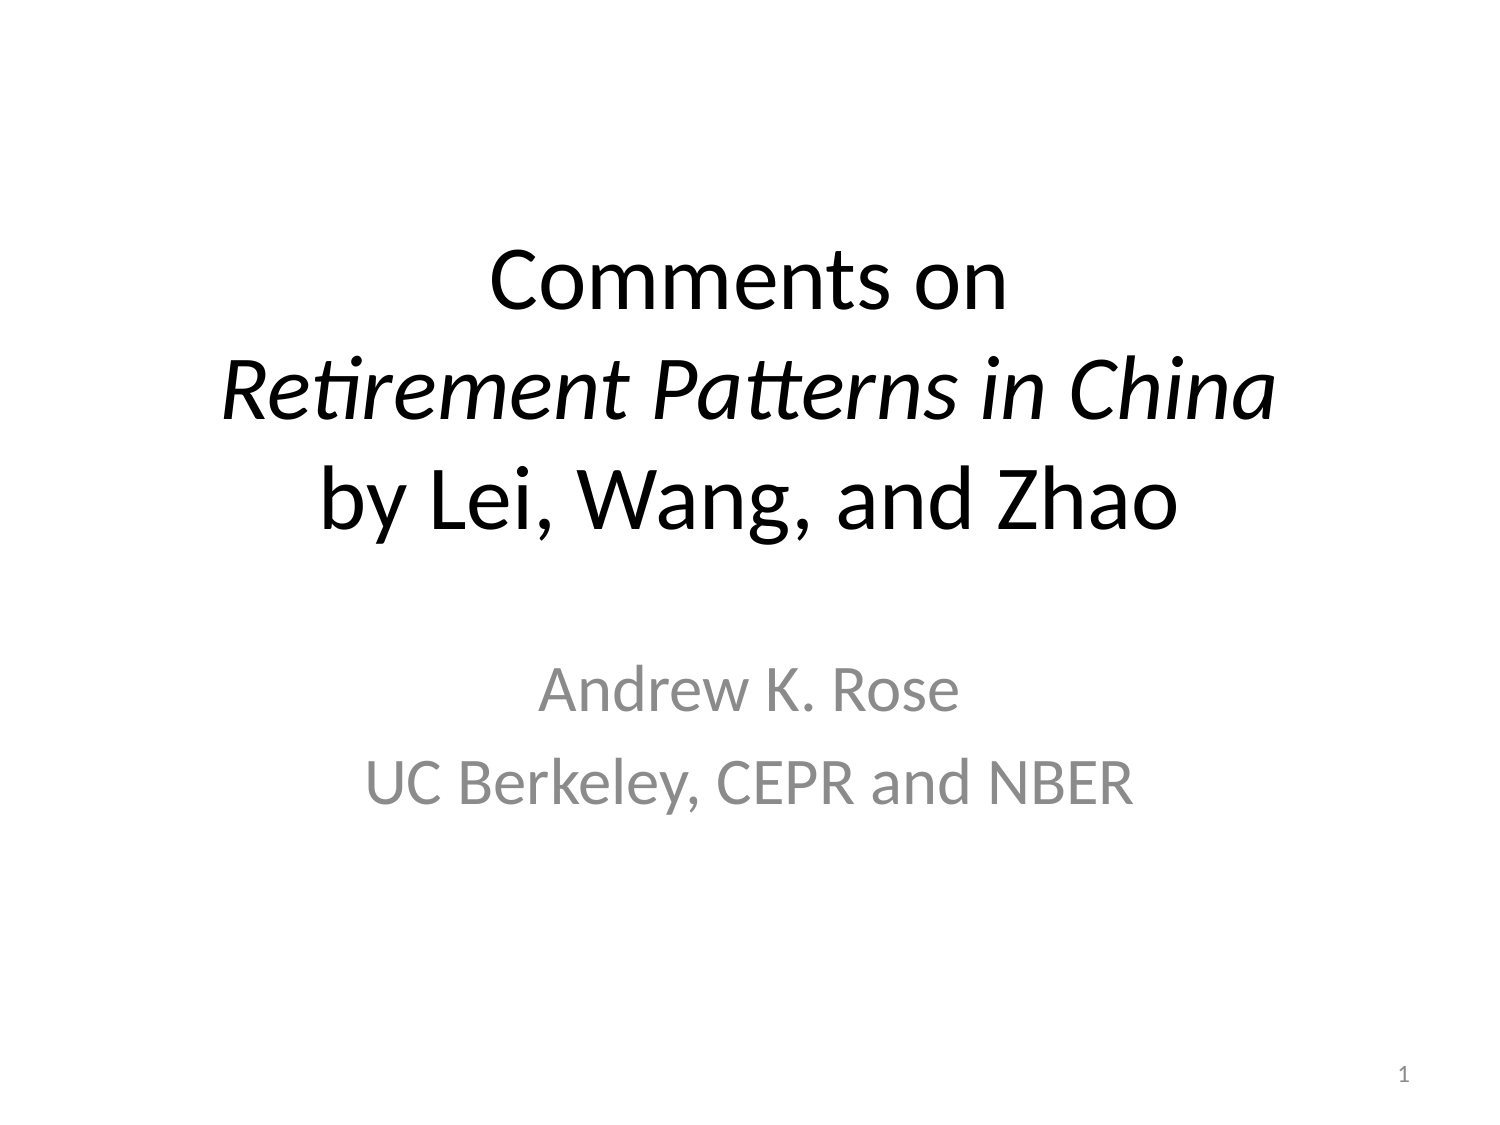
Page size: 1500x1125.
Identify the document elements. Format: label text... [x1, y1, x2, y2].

title Comments on Retirement Patterns in China by Lei, Wang, and Zhao [112, 174, 1388, 591]
subtitle Andrew K. Rose UC Berkeley, CEPR and NBER [225, 637, 1275, 925]
slide_number 1 [1074, 1042, 1425, 1103]
